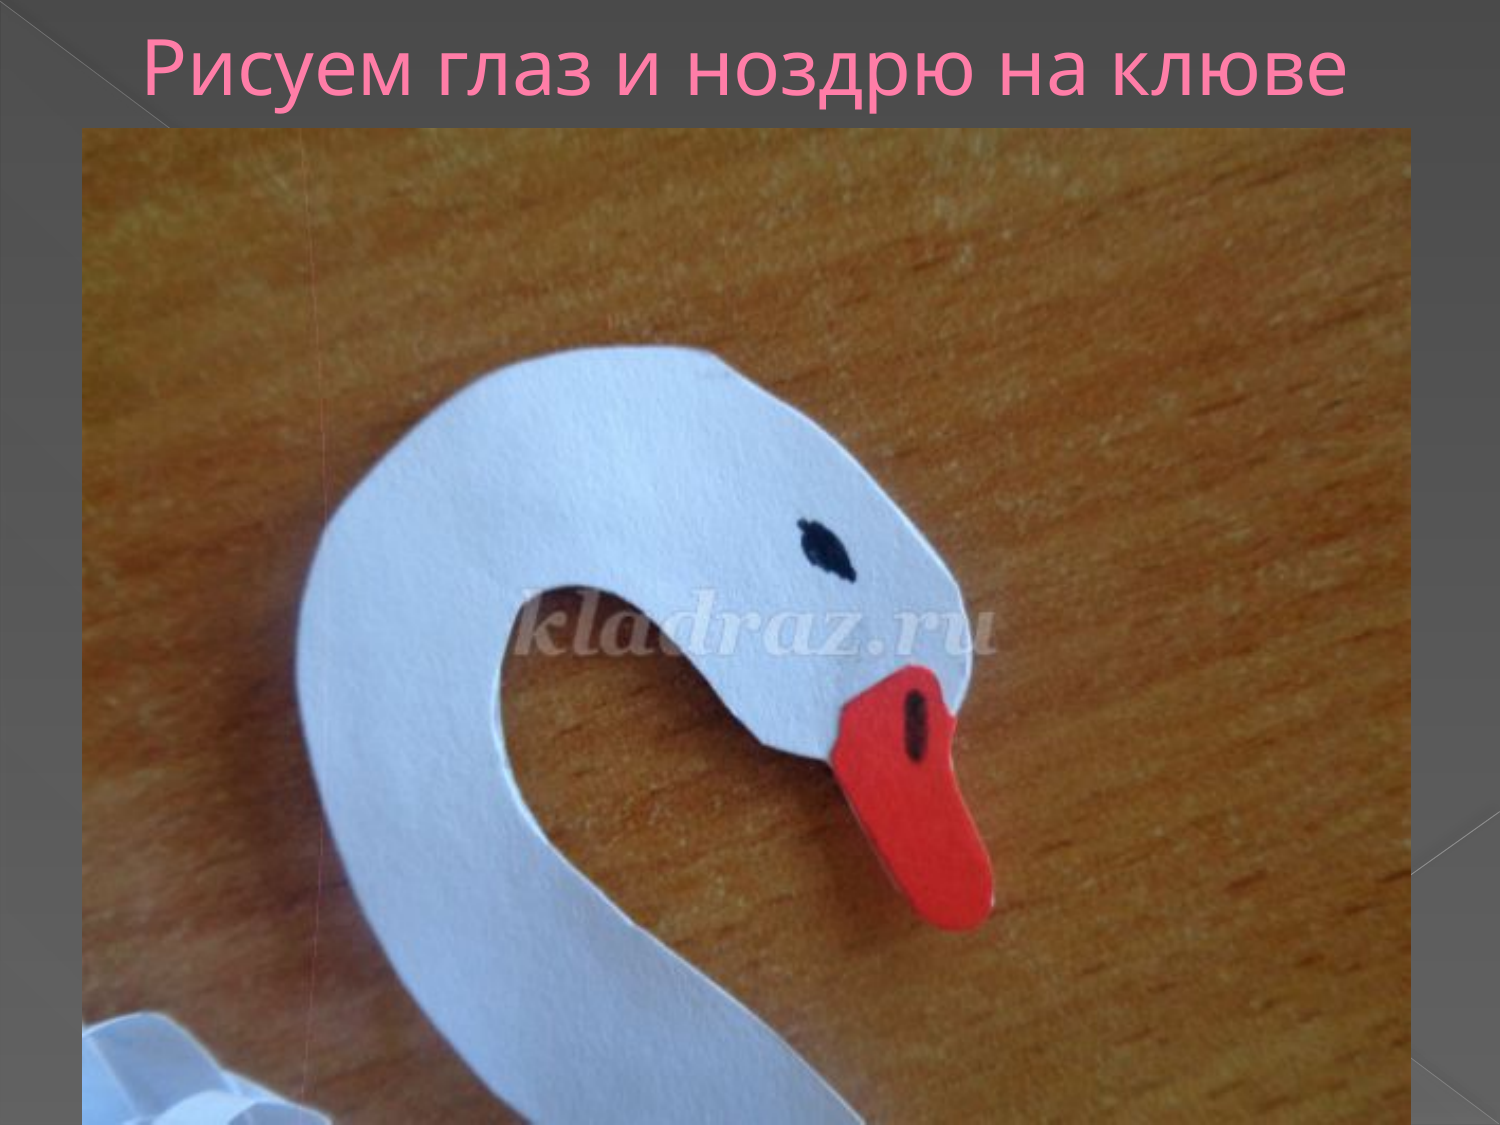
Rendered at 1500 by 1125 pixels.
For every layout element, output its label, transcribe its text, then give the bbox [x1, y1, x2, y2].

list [81, 128, 1411, 1125]
title Рисуем глаз и ноздрю на клюве [46, 0, 1442, 129]
